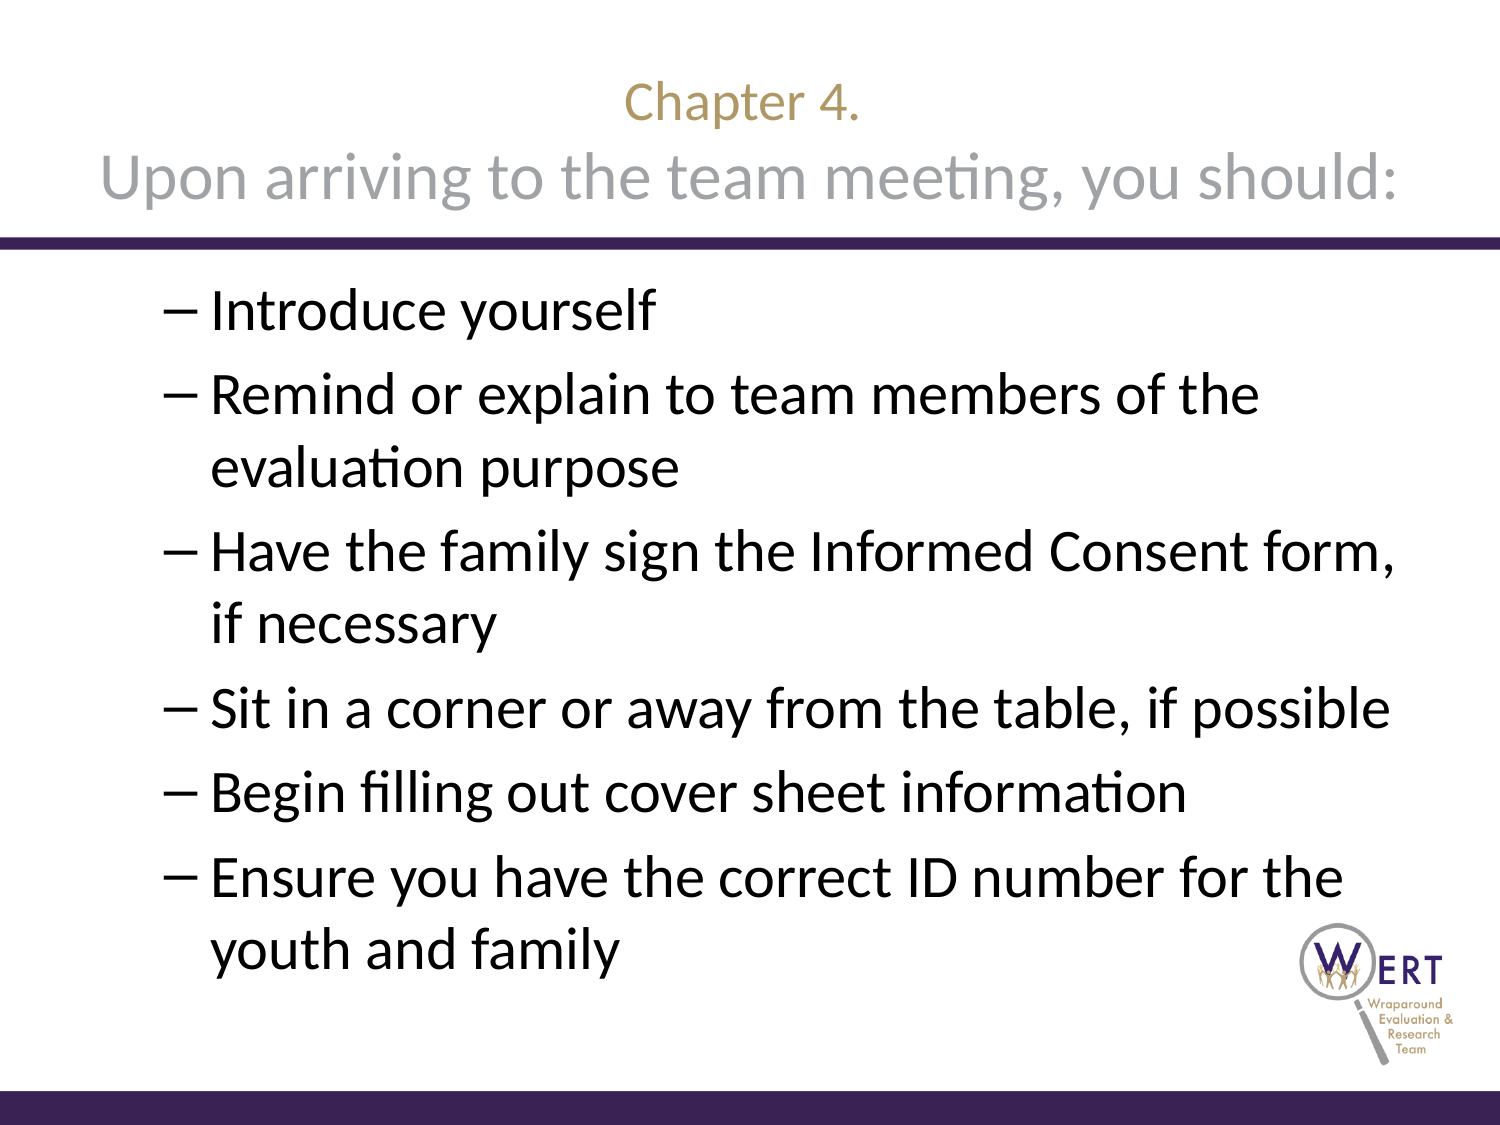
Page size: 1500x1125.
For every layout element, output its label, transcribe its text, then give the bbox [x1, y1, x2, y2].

list Introduce yourself Remind or explain to team members of the evaluation purpose Have the family sign the Informed Consent form, if necessary Sit in a corner or away from the table, if possible Begin filling out cover sheet information Ensure you have the correct ID number for the youth and family [75, 262, 1425, 1005]
title Chapter 4. Upon arriving to the team meeting, you should: [75, 45, 1425, 233]
picture [1275, 912, 1500, 1088]
